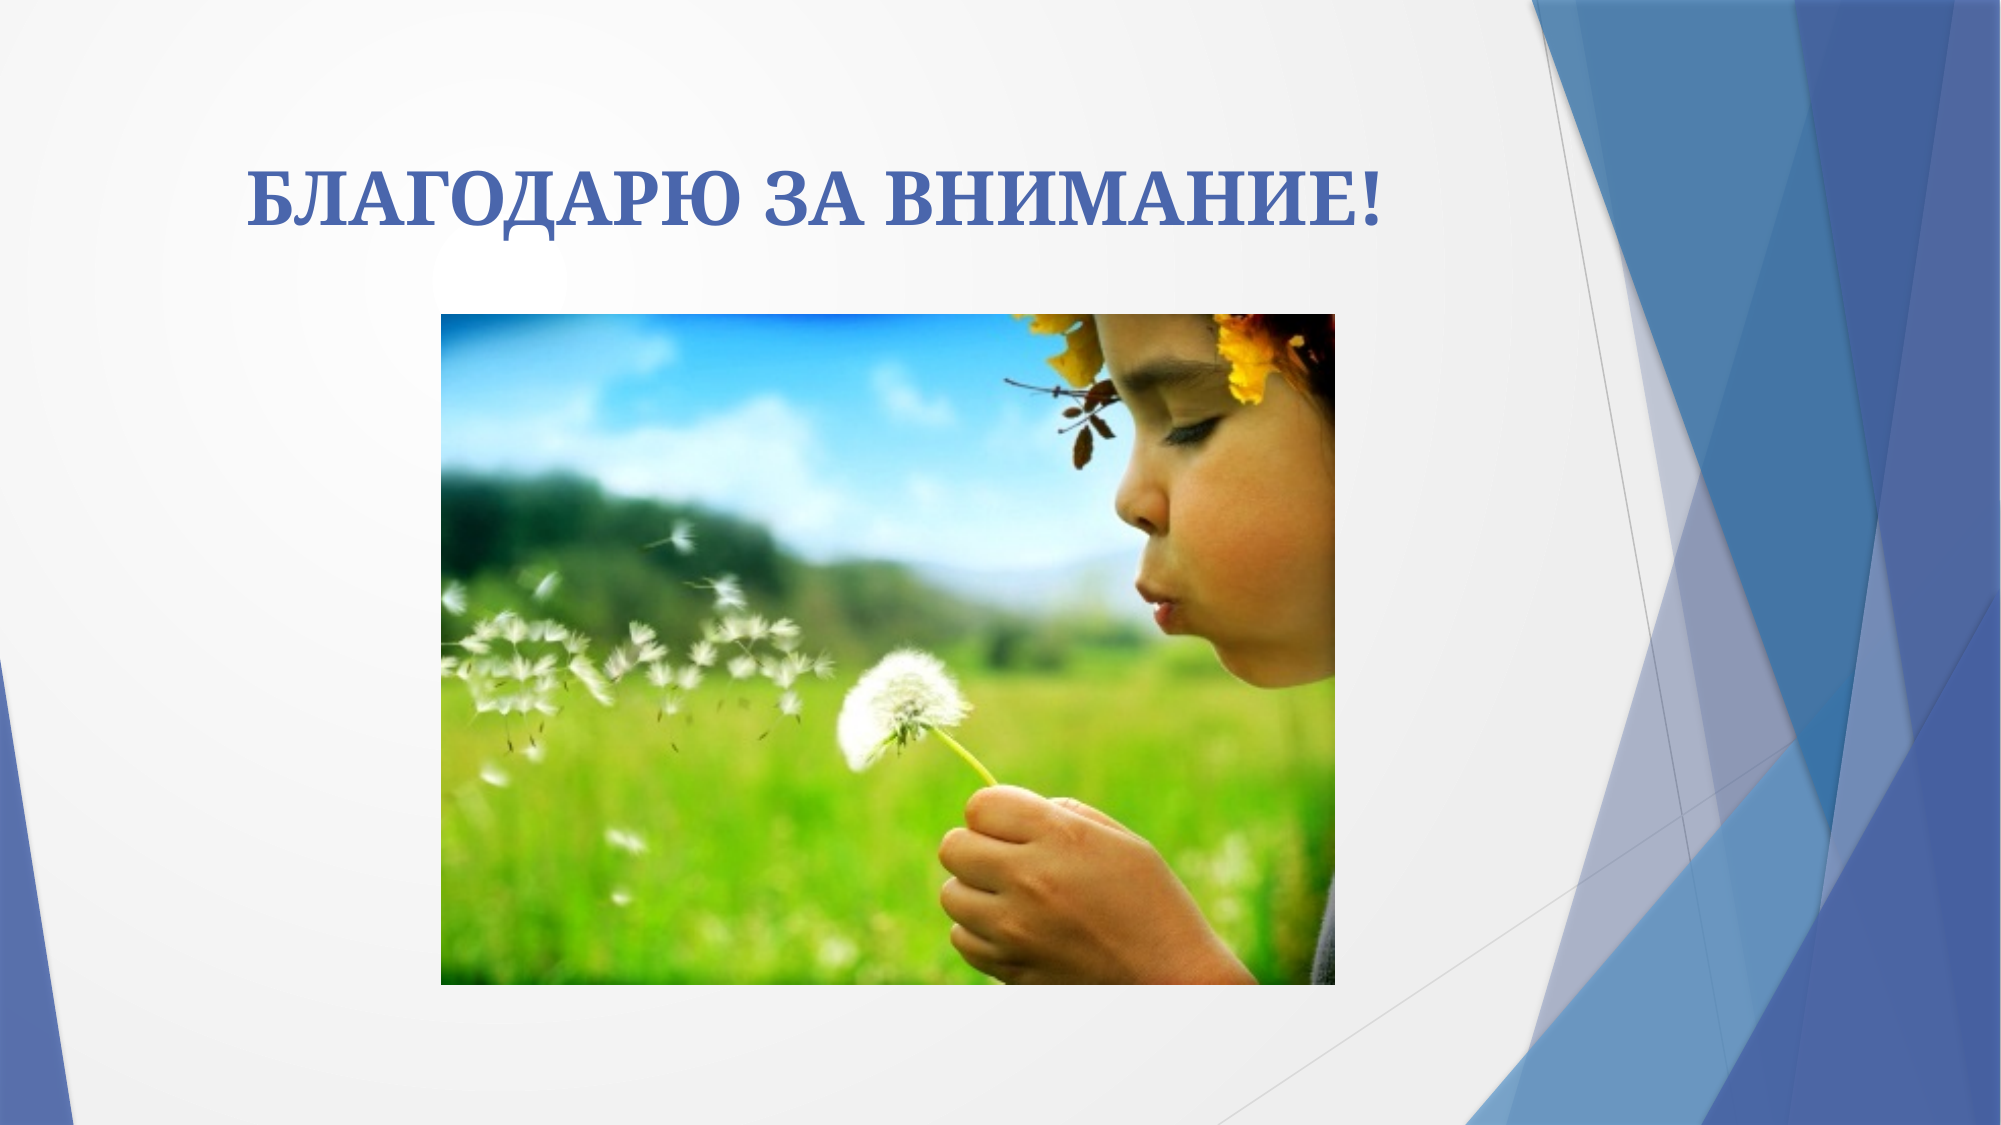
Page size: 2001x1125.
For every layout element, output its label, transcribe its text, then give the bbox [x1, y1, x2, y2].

picture [440, 314, 1336, 986]
title БЛАГОДАРЮ ЗА ВНИМАНИЕ! [110, 52, 1522, 270]
